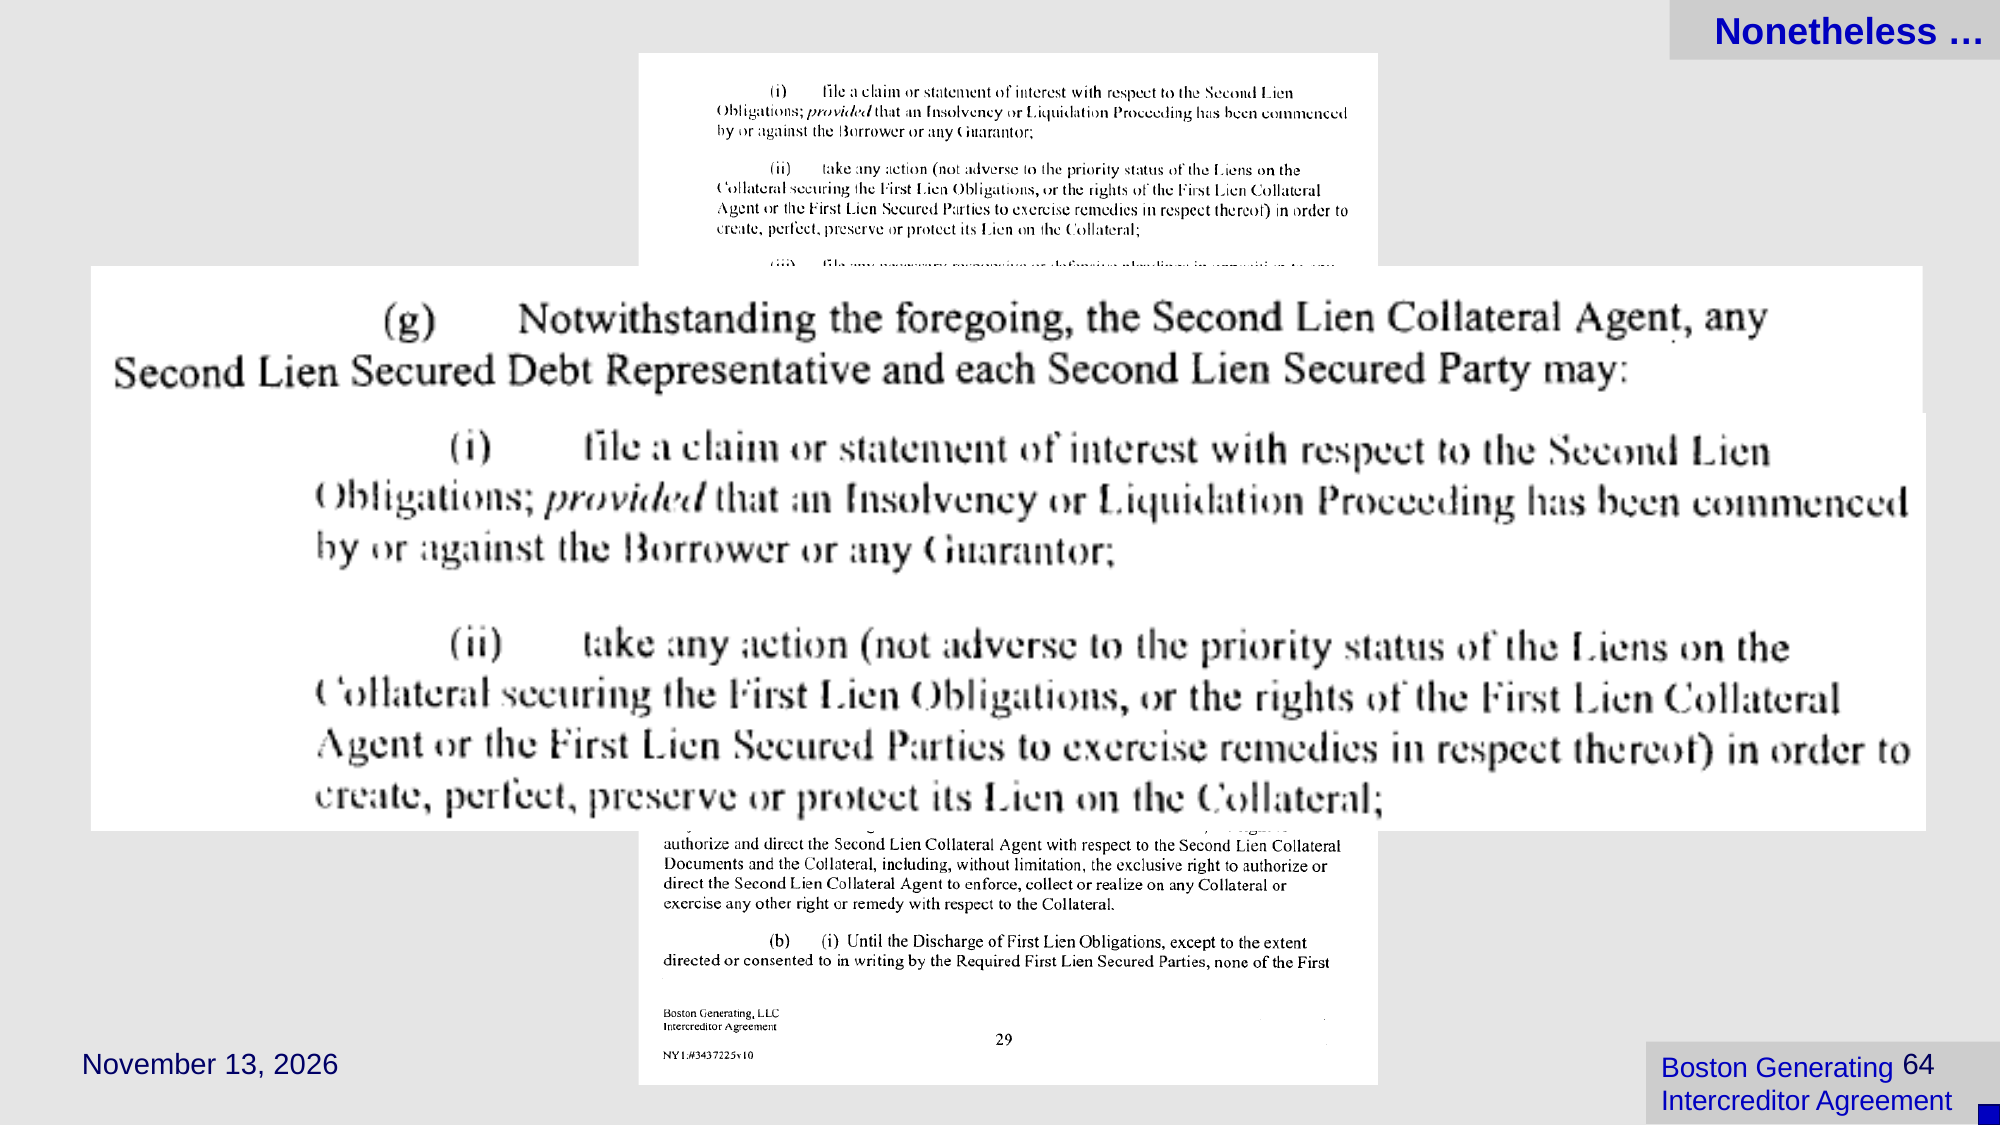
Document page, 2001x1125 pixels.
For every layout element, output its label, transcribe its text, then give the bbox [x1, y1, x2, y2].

slide_number 64 [1533, 1024, 1951, 1101]
picture [638, 52, 1379, 266]
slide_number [66, 1024, 484, 1101]
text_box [90, 266, 1926, 831]
text_box Boston Generating Intercreditor Agreement [1646, 1041, 2000, 1124]
text_box [1978, 1105, 2000, 1125]
text_box Nonetheless … [1669, 0, 2000, 60]
picture [638, 831, 1379, 1085]
